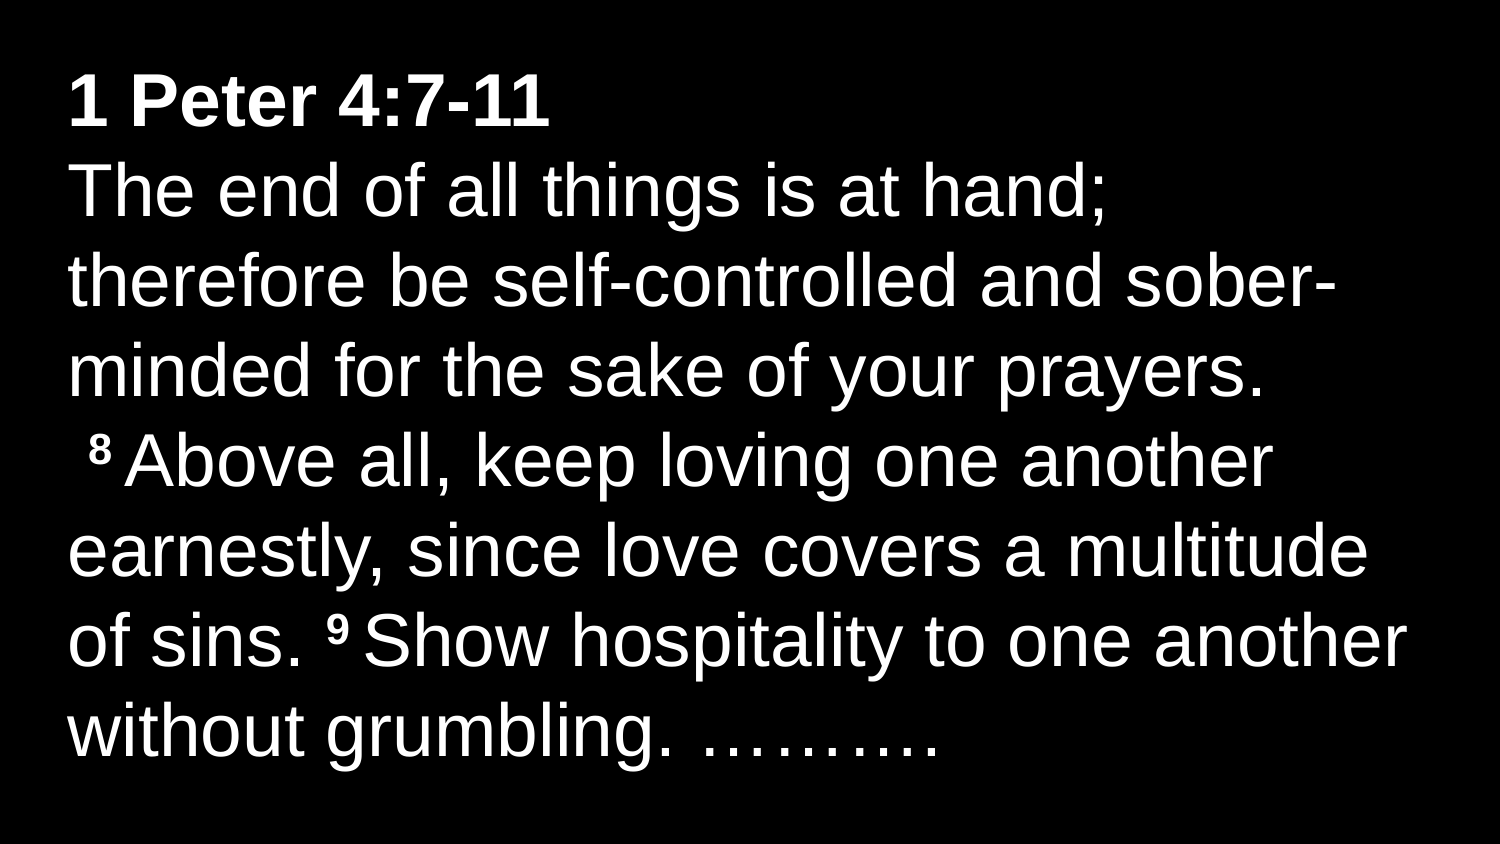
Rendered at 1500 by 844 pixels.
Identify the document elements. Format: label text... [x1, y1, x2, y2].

text_box 1 Peter 4:7-11 The end of all things is at hand; therefore be self-controlled and sober-minded for the sake of your prayers. 8 Above all, keep loving one another earnestly, since love covers a multitude of sins. 9 Show hospitality to one another without grumbling. ………. [52, 44, 1437, 779]
